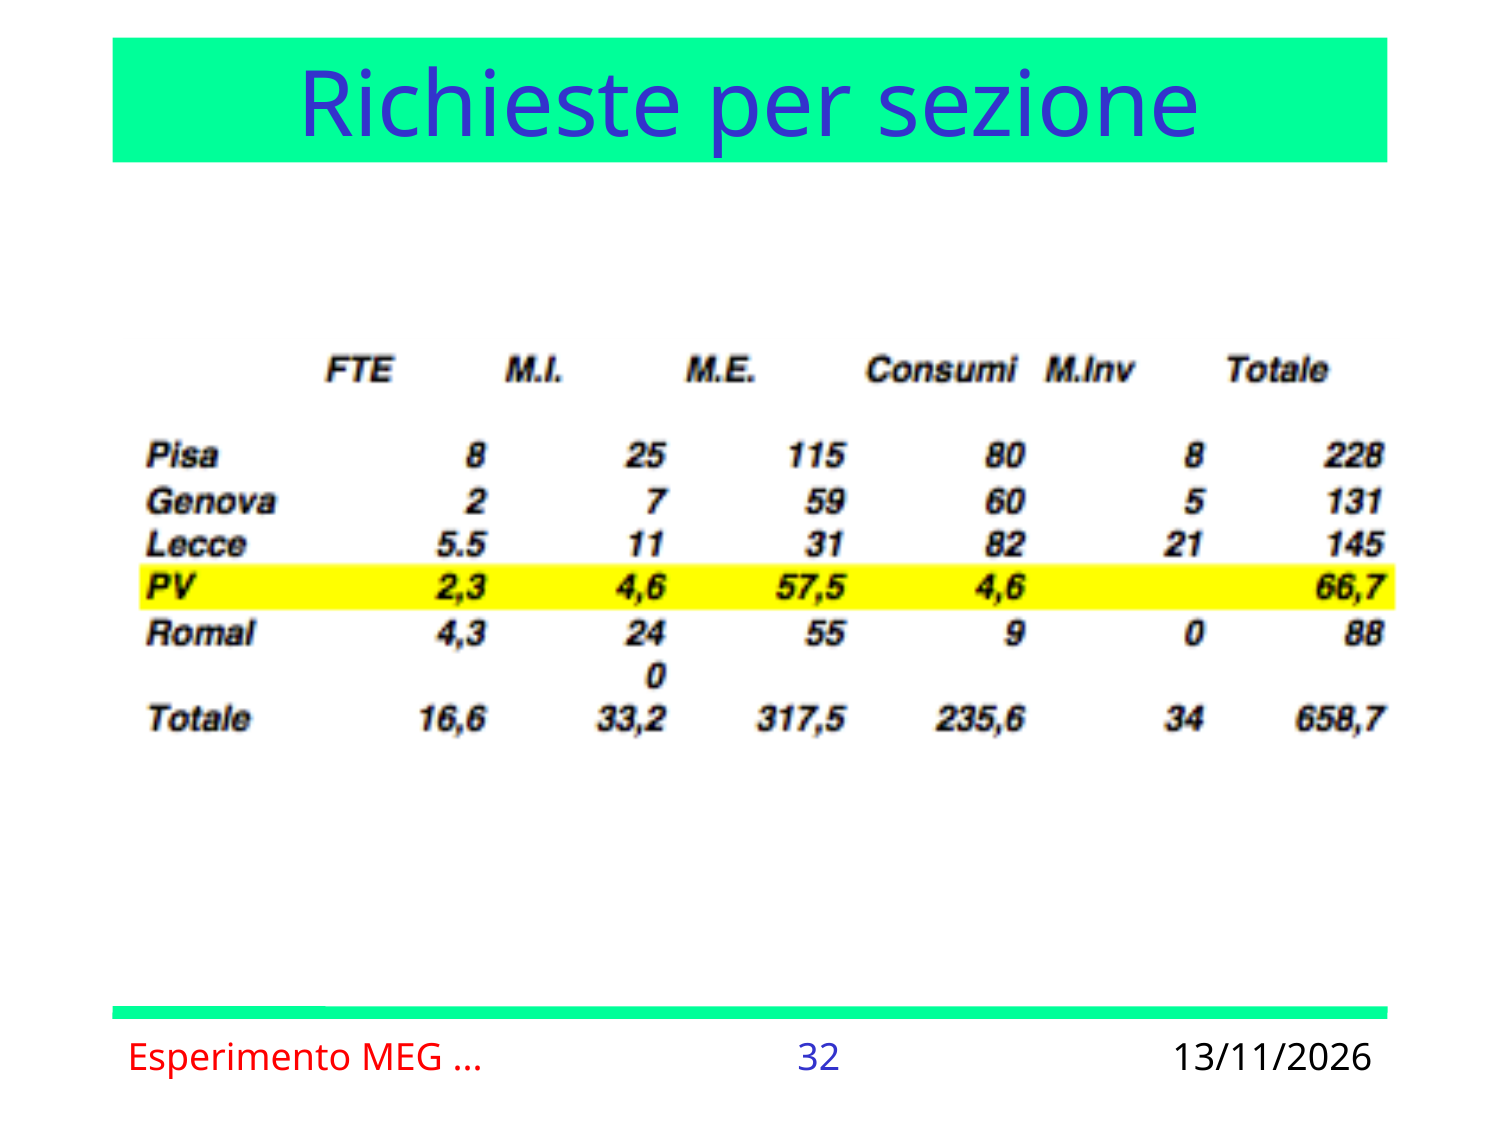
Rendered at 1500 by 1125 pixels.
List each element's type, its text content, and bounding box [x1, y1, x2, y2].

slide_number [1074, 1024, 1388, 1101]
picture [123, 337, 1401, 751]
slide_number 32 [662, 1024, 976, 1101]
footer Esperimento MEG ... [112, 1024, 651, 1101]
title Richieste per sezione [112, 37, 1388, 163]
